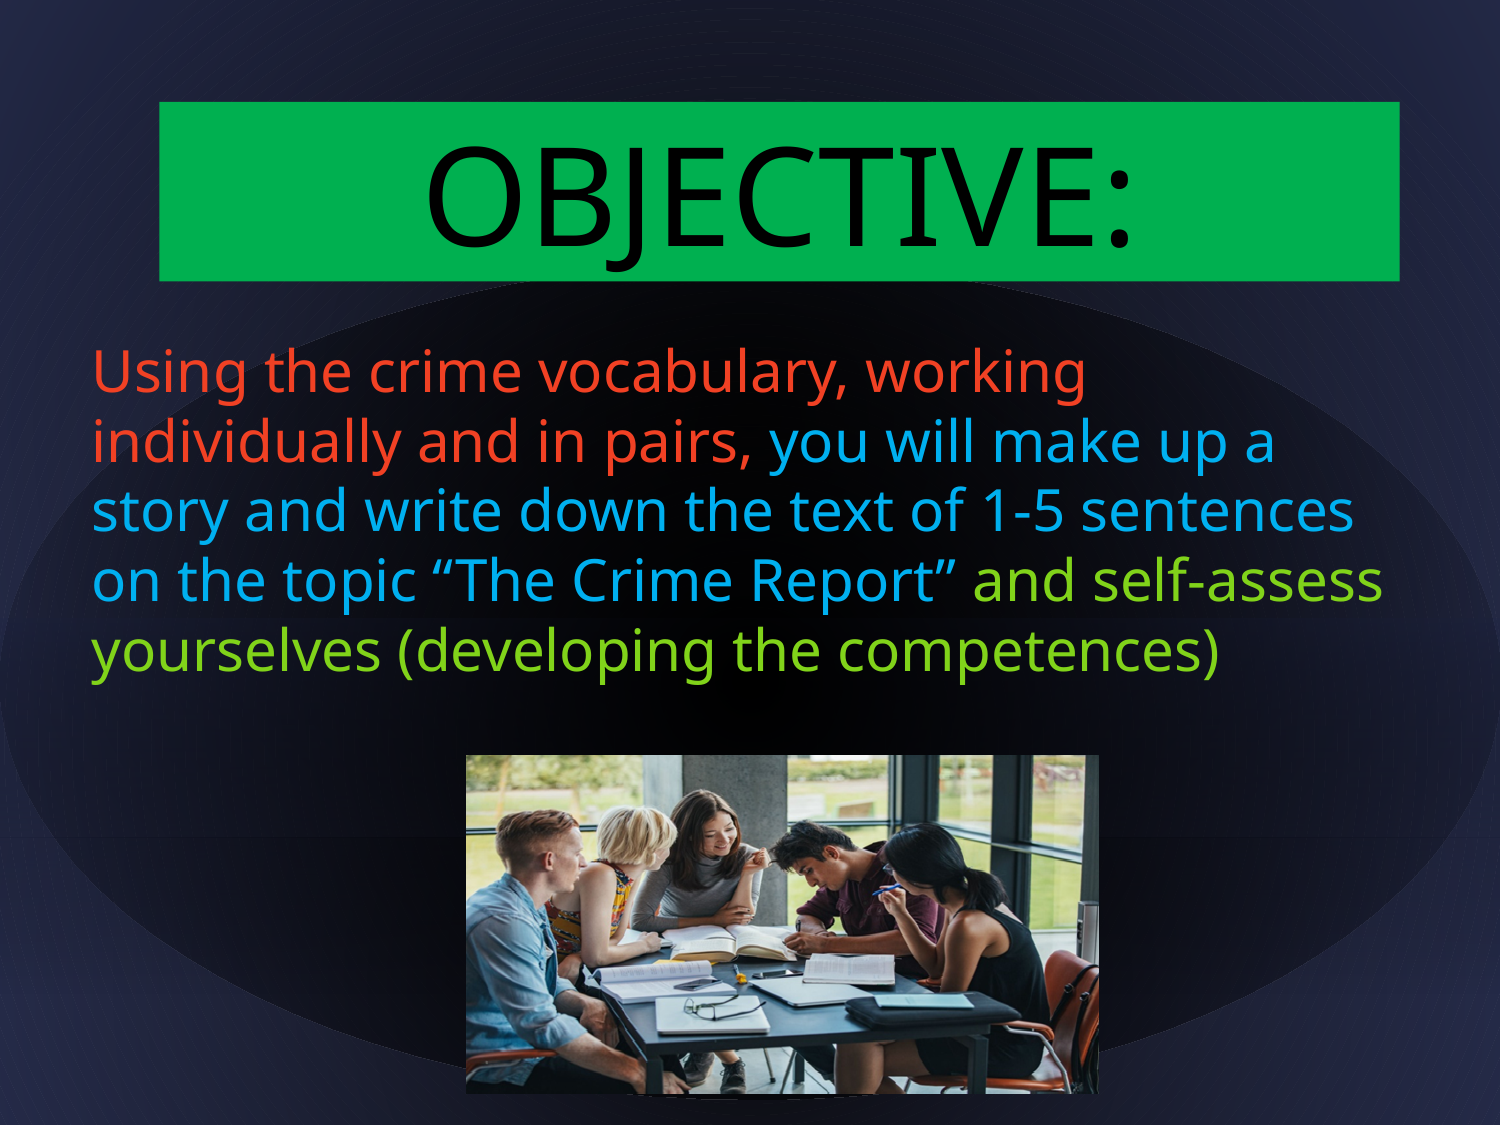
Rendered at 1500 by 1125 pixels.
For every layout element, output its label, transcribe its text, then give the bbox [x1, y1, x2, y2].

text_box OBJECTIVE: [159, 101, 1400, 282]
picture [466, 755, 1099, 1095]
text_box Using the crime vocabulary, working individually and in pairs, you will make up a story and write down the text of 1-5 sentences on the topic “The Crime Report” and self-assess yourselves (developing the competences) [76, 326, 1400, 691]
